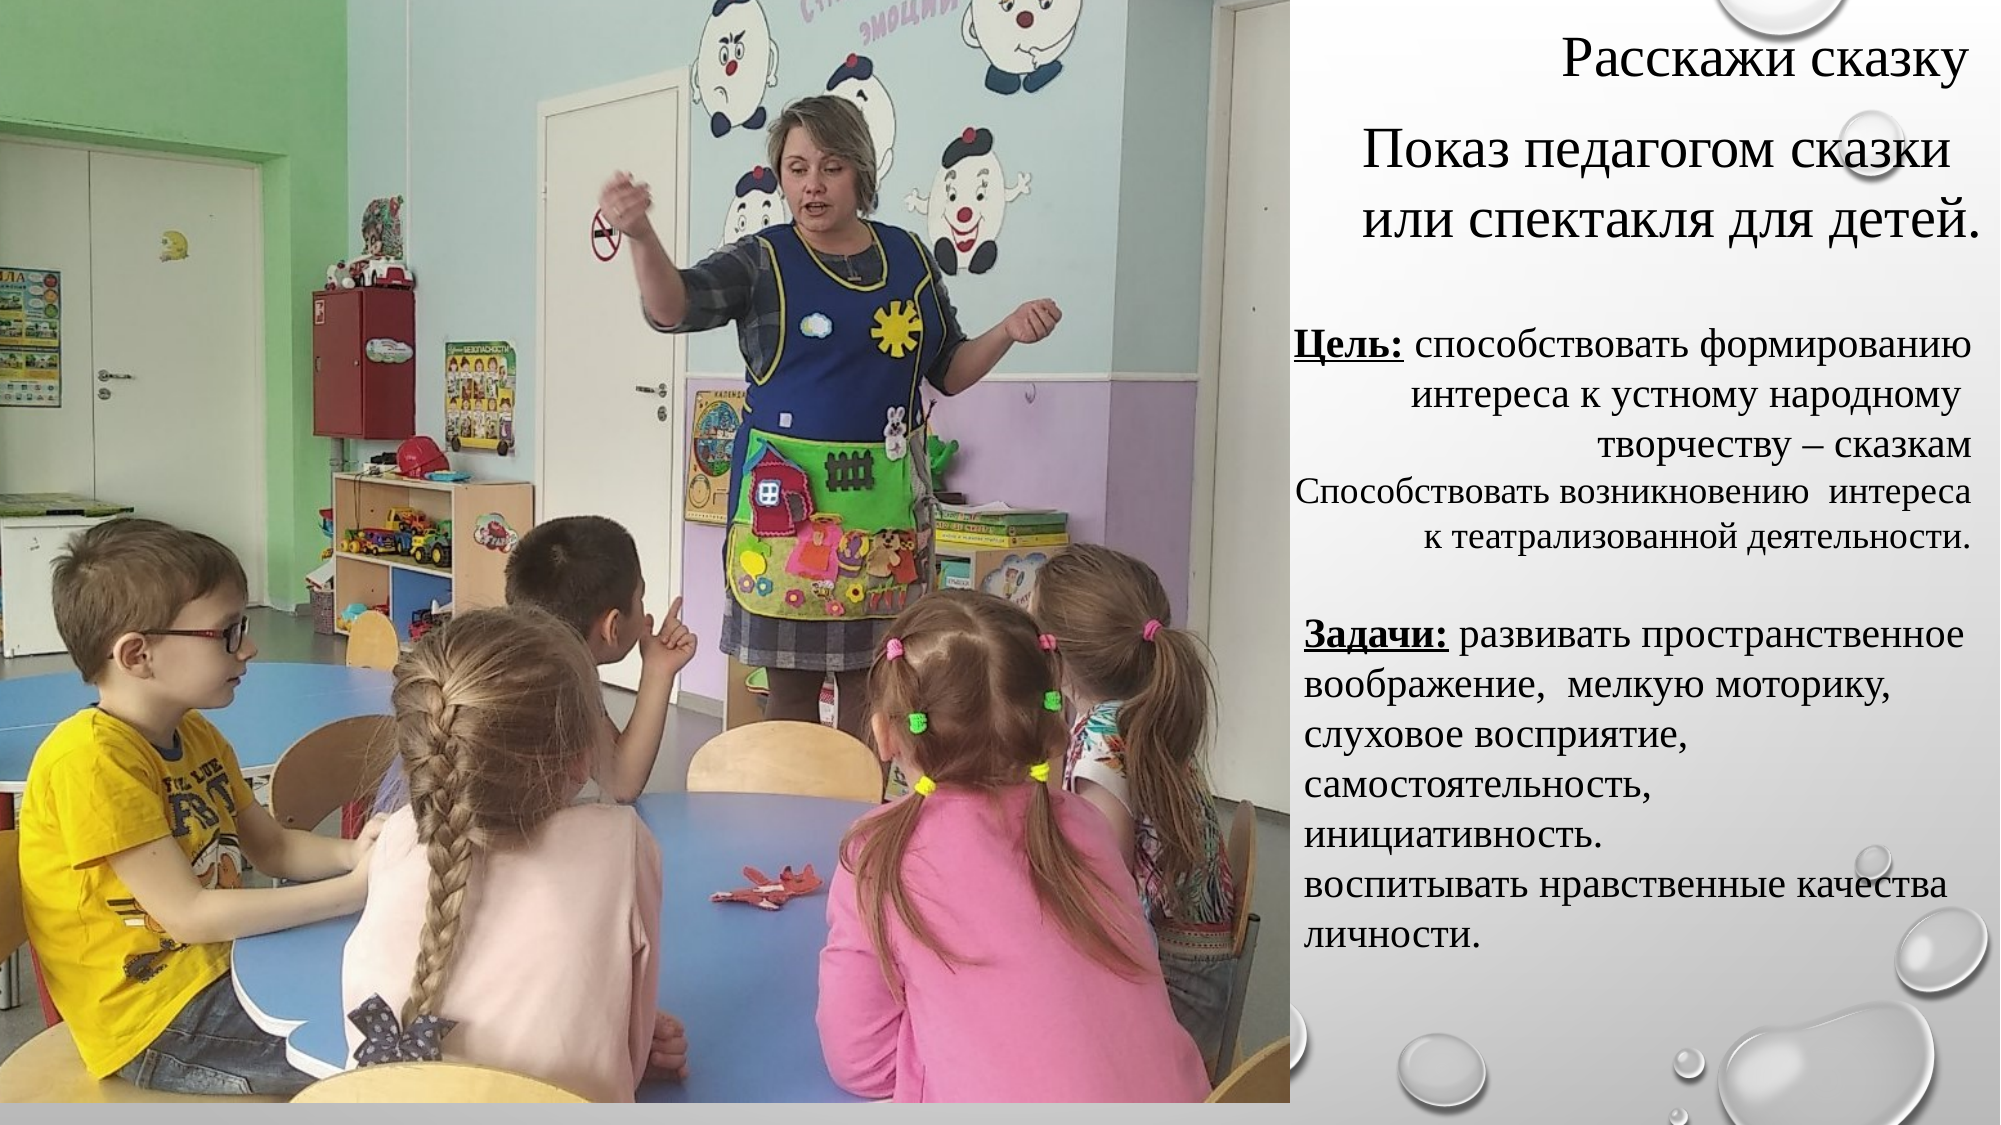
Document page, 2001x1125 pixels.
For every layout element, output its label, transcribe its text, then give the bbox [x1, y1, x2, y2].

text_box Расскажи сказку [1547, 10, 1985, 96]
picture [0, 0, 2000, 1125]
text_box Показ педагогом сказки или спектакля для детей. [1348, 101, 1998, 302]
text_box Цель: способствовать формированию интереса к устному народному творчеству – сказкам Способствовать возникновению интереса к театрализованной деятельности. [1295, 308, 1987, 598]
text_box Задачи: развивать пространственное воображение, мелкую моторику, слуховое восприятие, самостоятельность, инициативность. воспитывать нравственные качества личности. [1295, 598, 2000, 1008]
